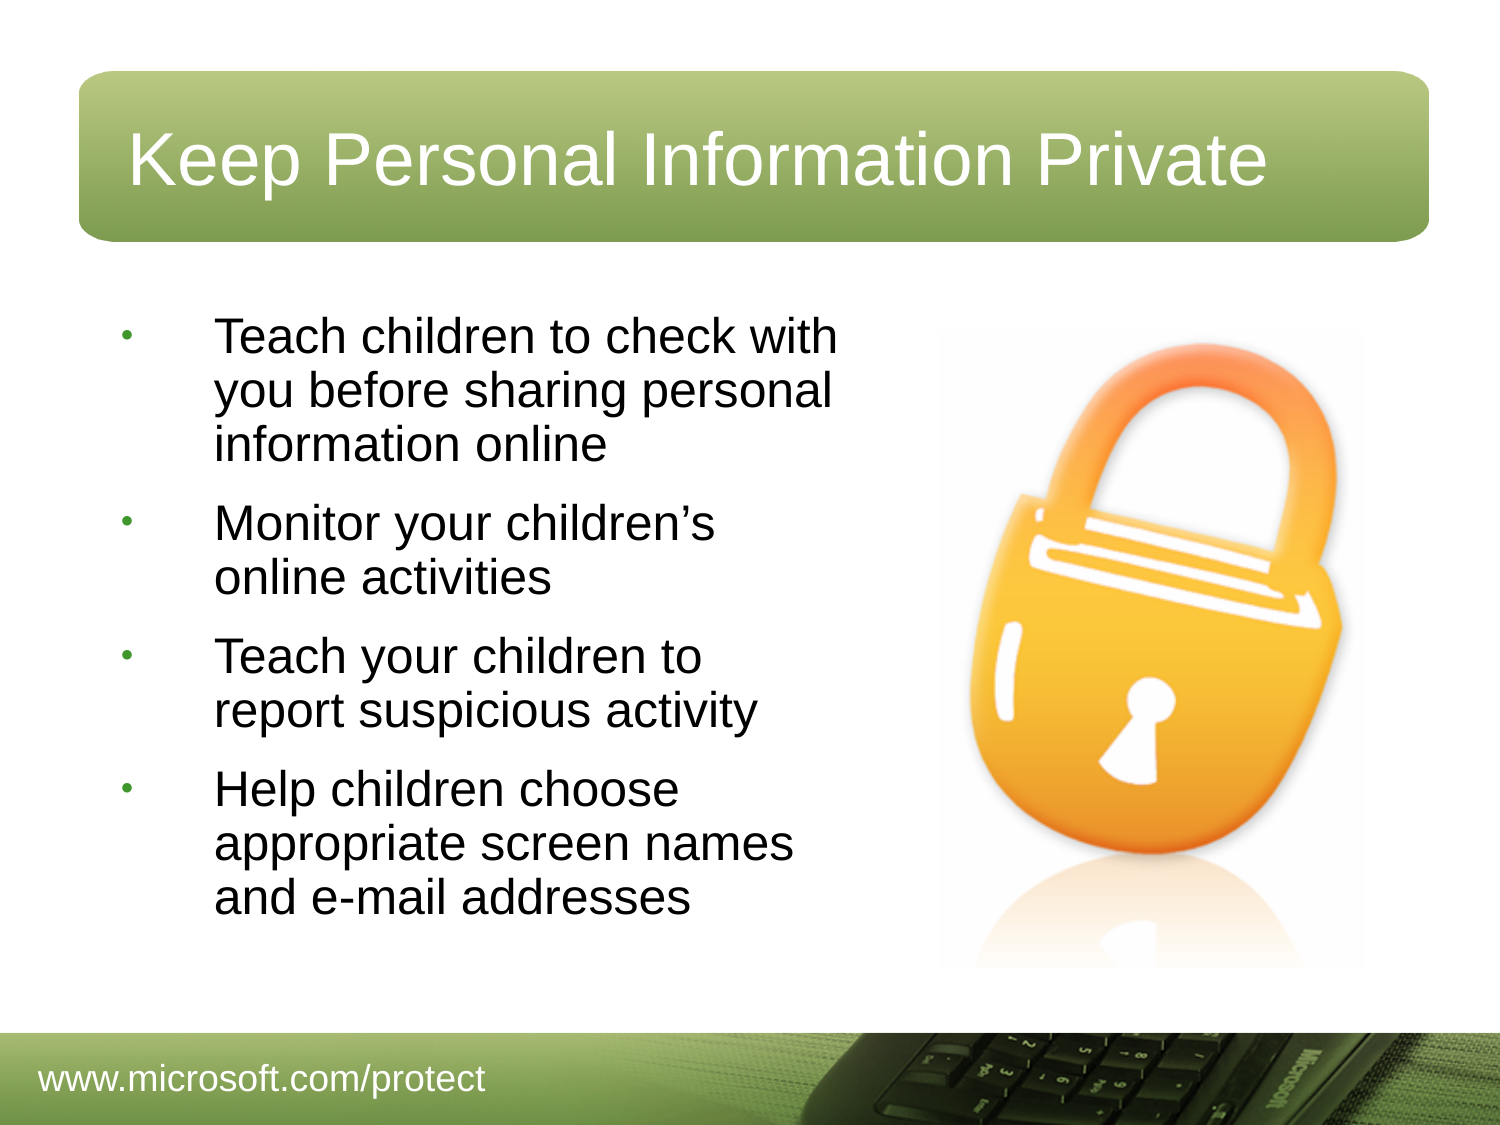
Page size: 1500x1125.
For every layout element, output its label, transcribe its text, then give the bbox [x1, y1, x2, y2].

text_box www.microsoft.com/protect [23, 1046, 501, 1107]
picture [0, 0, 1500, 1125]
list Teach children to check with you before sharing personal information online Monitor your children’s online activities Teach your children to report suspicious activity Help children choose appropriate screen names and e-mail addresses [104, 302, 857, 948]
